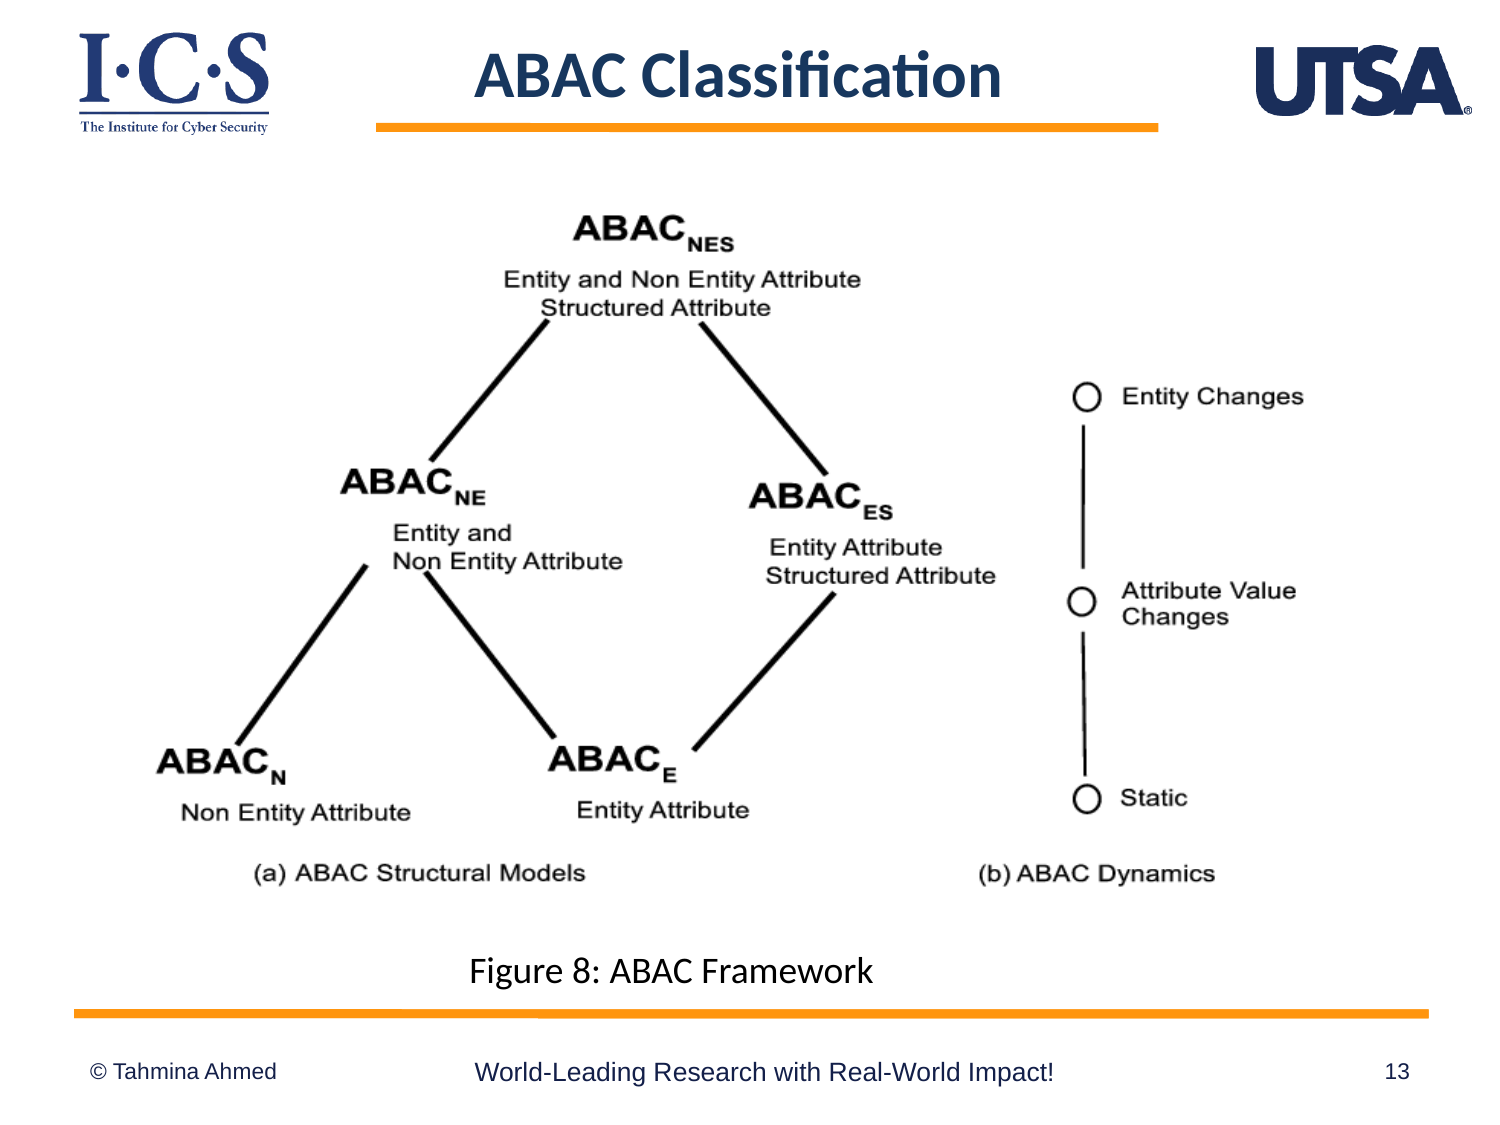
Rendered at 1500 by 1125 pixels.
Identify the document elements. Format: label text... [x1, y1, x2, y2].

footer World-Leading Research with Real-World Impact! [454, 1040, 1075, 1101]
text_box Figure 8: ABAC Framework [454, 946, 937, 999]
picture [76, 16, 271, 137]
picture [1256, 45, 1472, 116]
slide_number 13 [1102, 1040, 1426, 1101]
text_box ABAC Classification [459, 23, 1024, 119]
slide_number © Tahmina Ahmed [75, 1040, 425, 1101]
picture [145, 158, 1331, 939]
